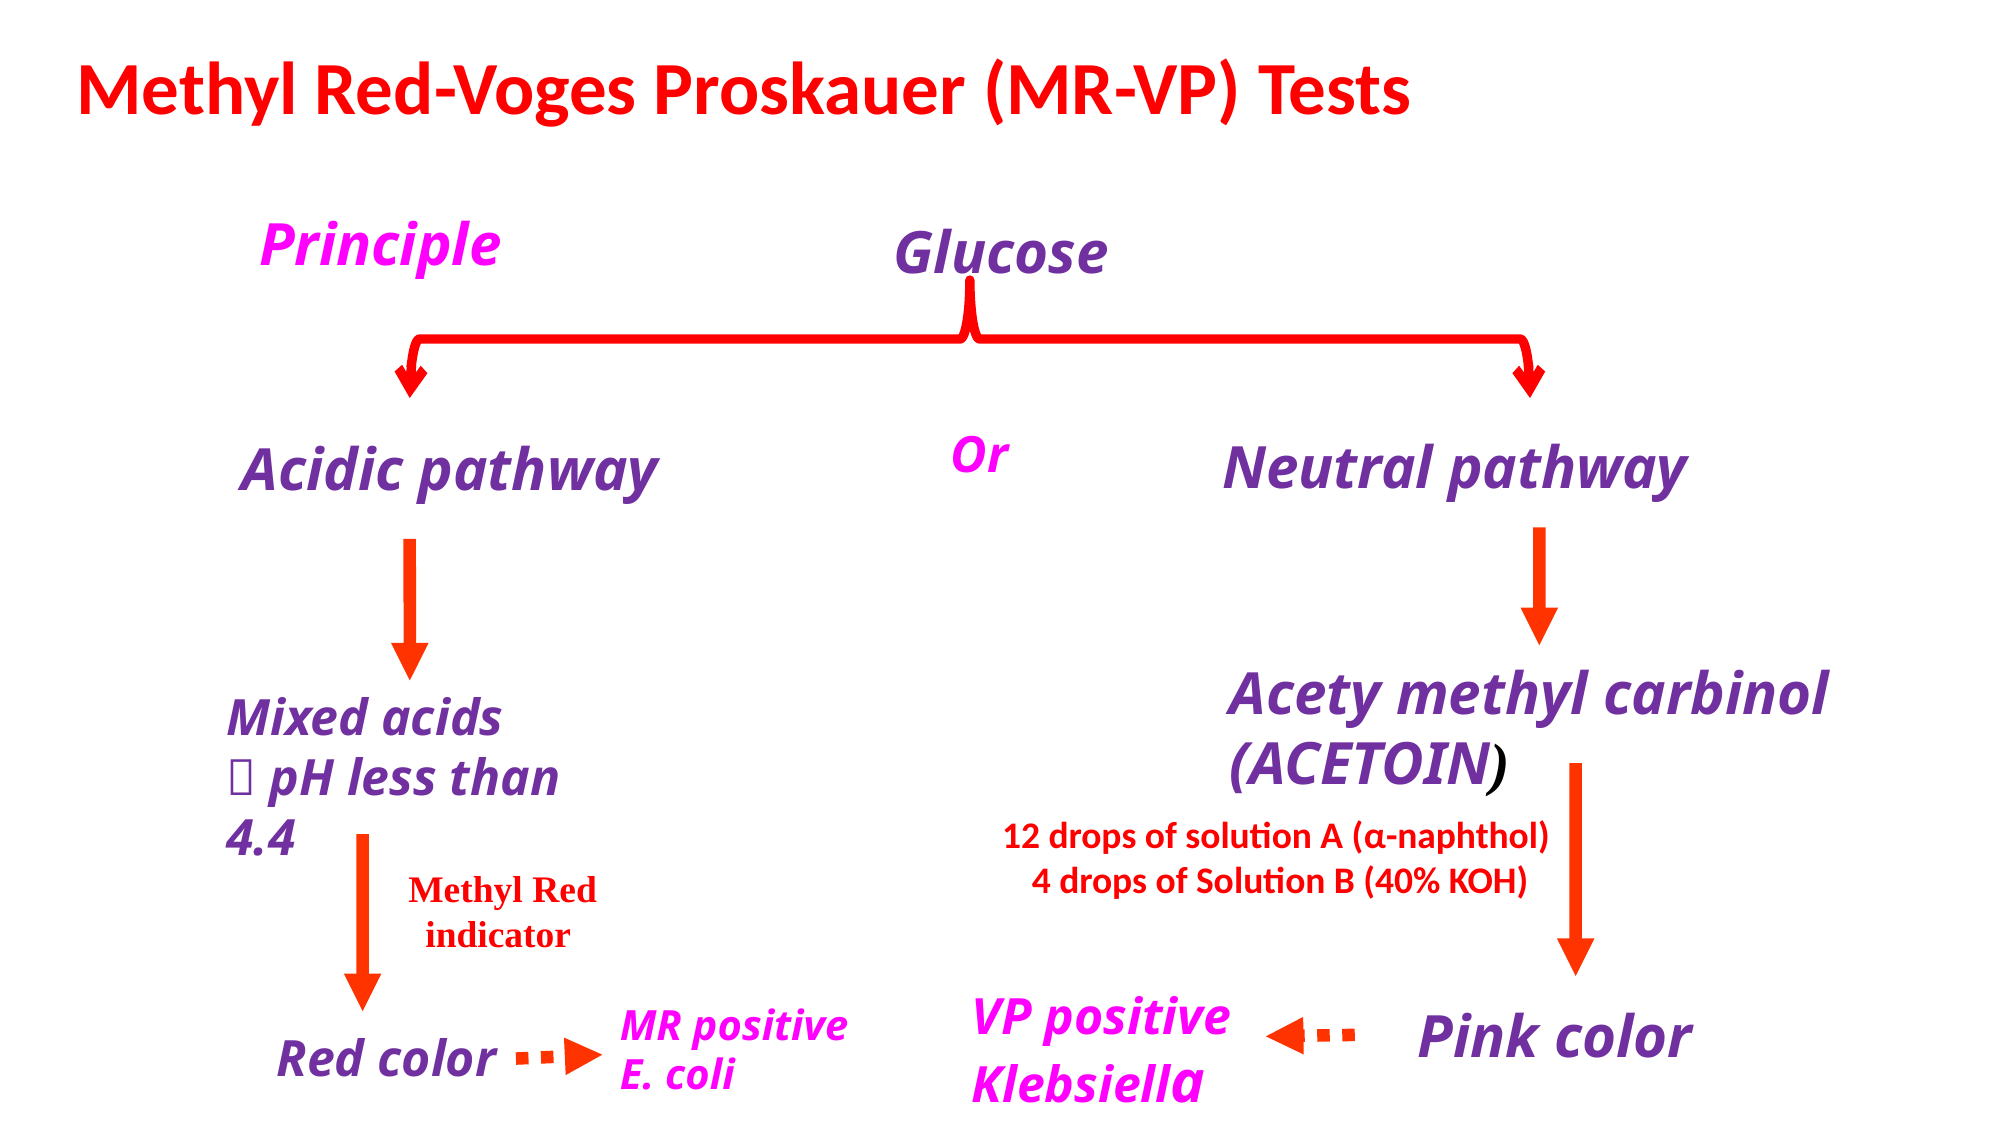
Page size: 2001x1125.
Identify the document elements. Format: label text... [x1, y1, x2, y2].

text_box [403, 538, 416, 681]
text_box Red color [262, 1018, 512, 1094]
text_box [1422, 730, 1453, 792]
text_box [356, 834, 369, 1012]
text_box Or [935, 414, 1024, 490]
text_box Acidic pathway [226, 424, 674, 510]
text_box [1569, 909, 1582, 977]
text_box [402, 280, 1538, 399]
text_box Acety methyl carbinol (ACETOIN) [1214, 648, 1845, 804]
text_box 12 drops of solution A (α-naphthol) 4 drops of Solution B (40% KOH) [956, 803, 1596, 909]
text_box [1265, 1029, 1279, 1043]
text_box MR positive E. coli [604, 990, 864, 1106]
text_box Neutral pathway [1207, 422, 1703, 508]
text_box Methyl Red indicator [393, 857, 612, 963]
text_box Glucose [878, 208, 1124, 293]
text_box [1533, 527, 1546, 646]
text_box Principle [244, 200, 543, 285]
text_box Pink color [1403, 991, 1707, 1077]
text_box VP positive Klebsiella [957, 977, 1246, 1122]
text_box Methyl Red-Voges Proskauer (MR-VP) Tests [61, 32, 1428, 137]
text_box Mixed acids  pH less than 4.4 [211, 677, 637, 873]
text_box [589, 1049, 603, 1062]
